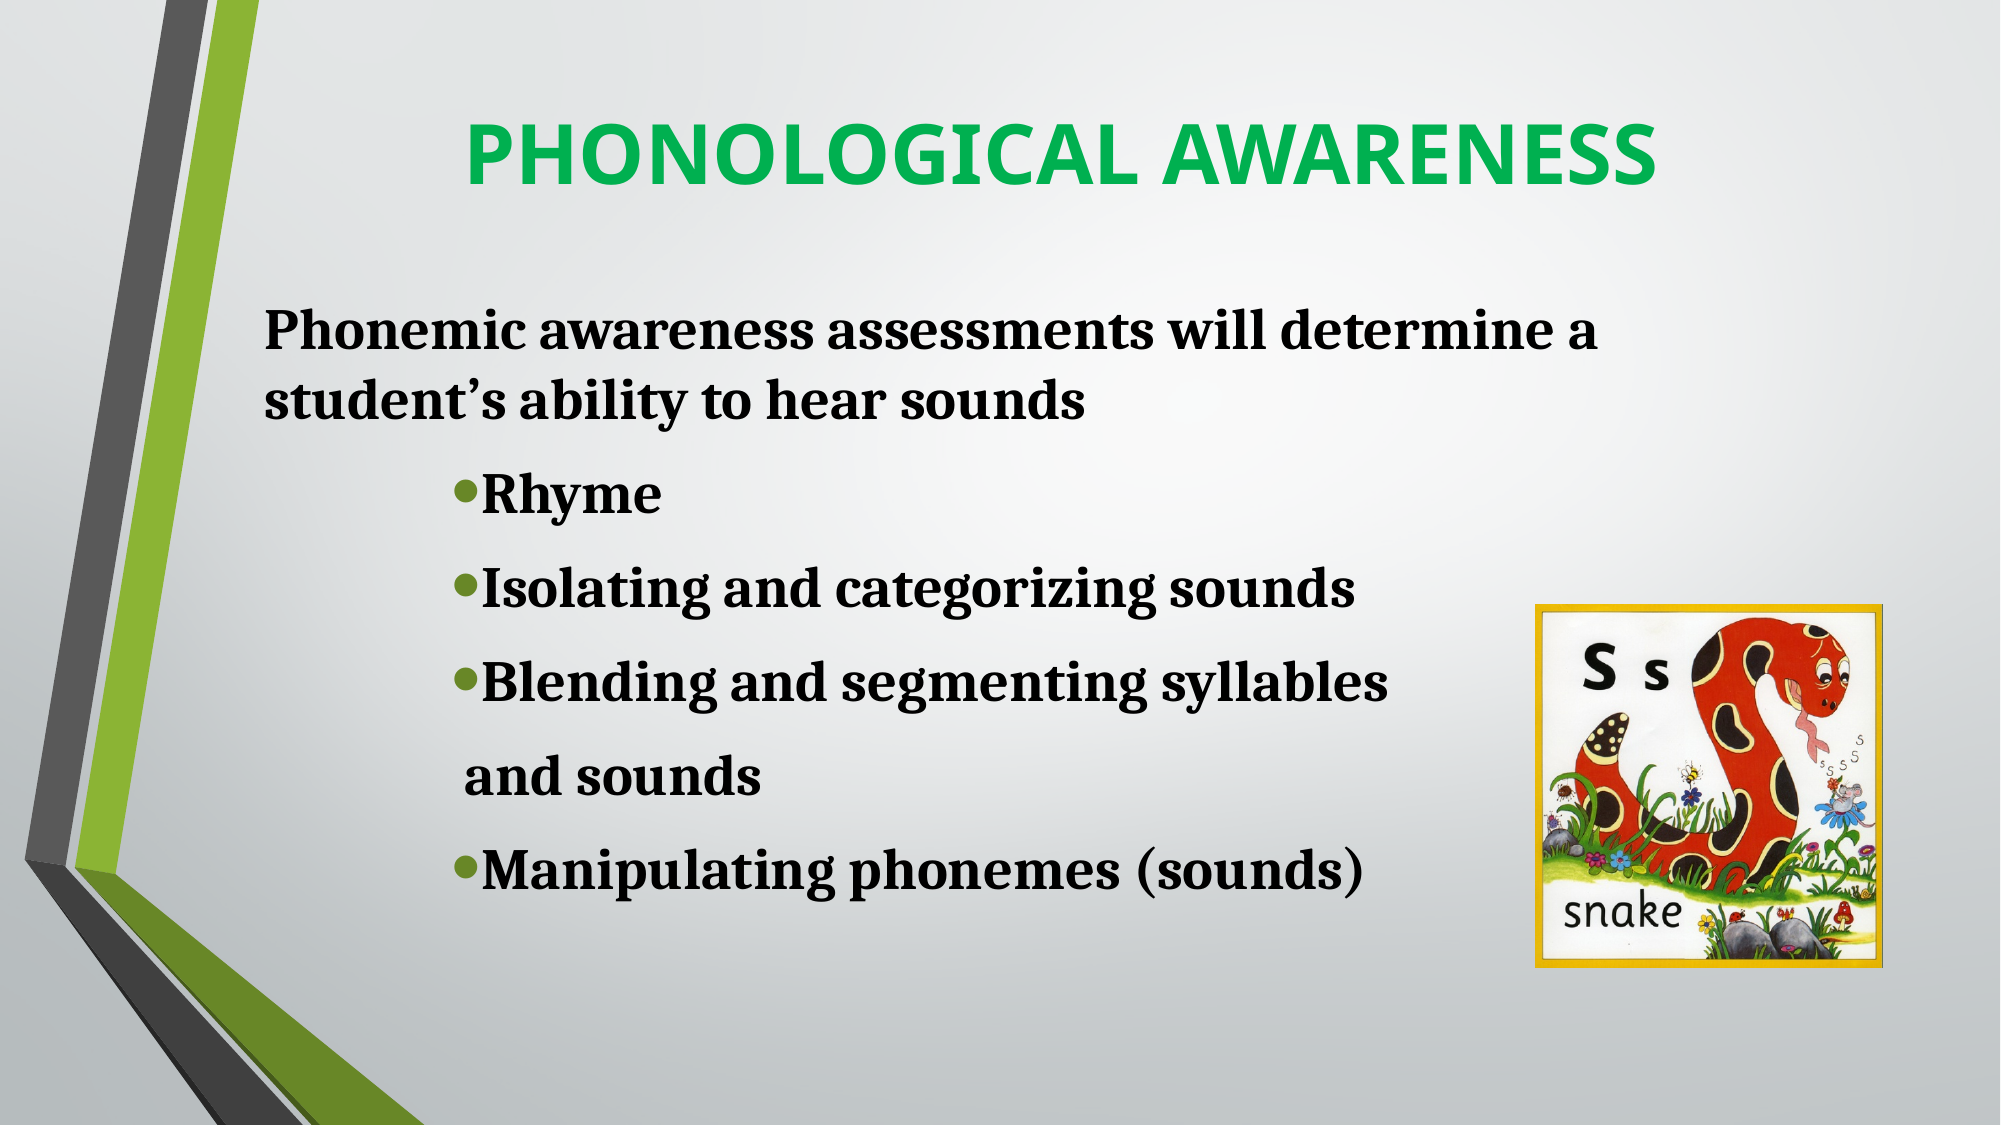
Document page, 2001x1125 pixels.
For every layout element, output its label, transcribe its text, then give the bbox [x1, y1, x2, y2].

title PHONOLOGICAL AWARENESS [239, 46, 1883, 257]
list Phonemic awareness assessments will determine a student’s ability to hear sounds Rhyme Isolating and categorizing sounds Blending and segmenting syllables and sounds Manipulating phonemes (sounds) [249, 224, 1714, 968]
picture [1535, 604, 1884, 968]
